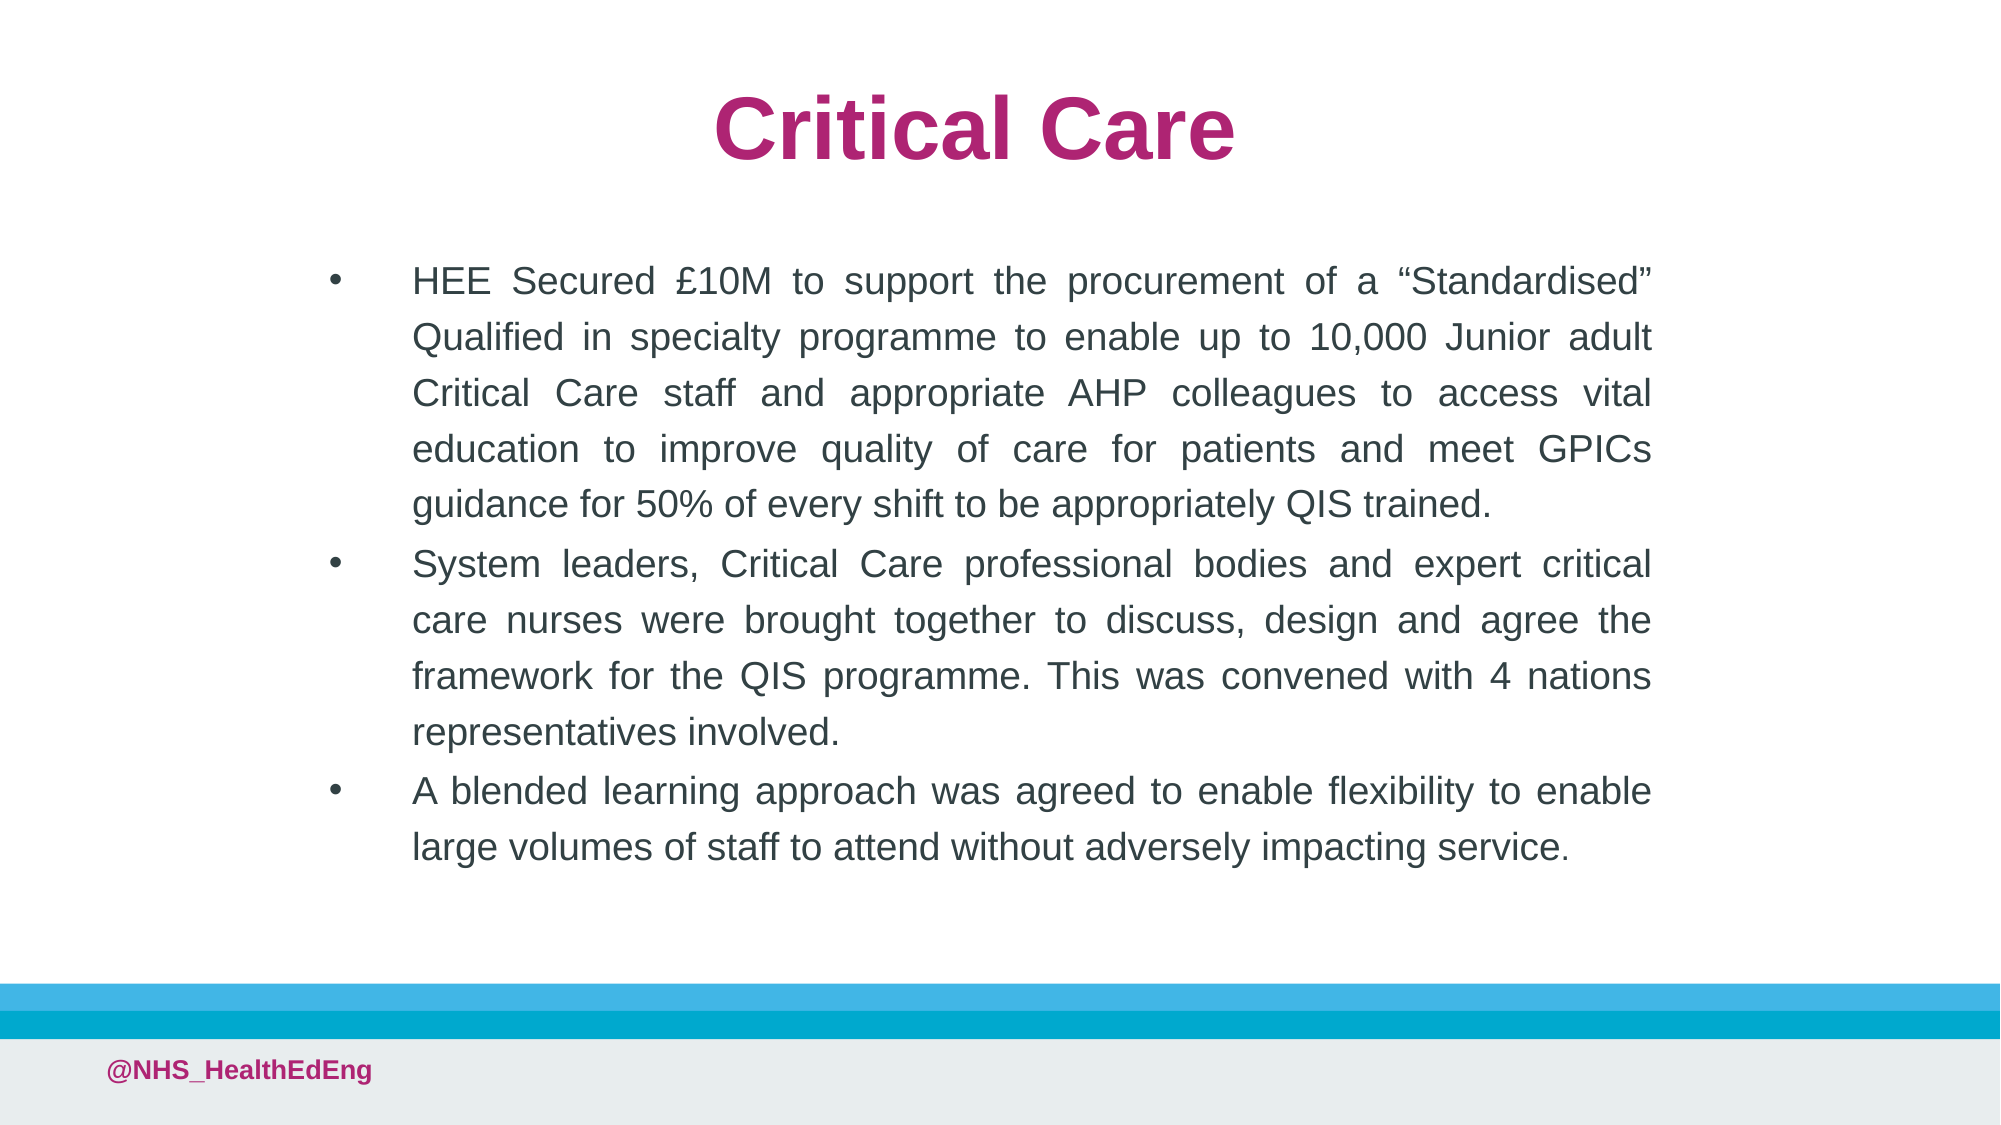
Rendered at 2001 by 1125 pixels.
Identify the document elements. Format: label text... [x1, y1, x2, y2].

title Critical Care [328, 78, 1623, 184]
list HEE Secured £10M to support the procurement of a “Standardised” Qualified in specialty programme to enable up to 10,000 Junior adult Critical Care staff and appropriate AHP colleagues to access vital education to improve quality of care for patients and meet GPICs guidance for 50% of every shift to be appropriately QIS trained. System leaders, Critical Care professional bodies and expert critical care nurses were brought together to discuss, design and agree the framework for the QIS programme. This was convened with 4 nations representatives involved. A blended learning approach was agreed to enable flexibility to enable large volumes of staff to attend without adversely impacting service. [328, 217, 1652, 908]
